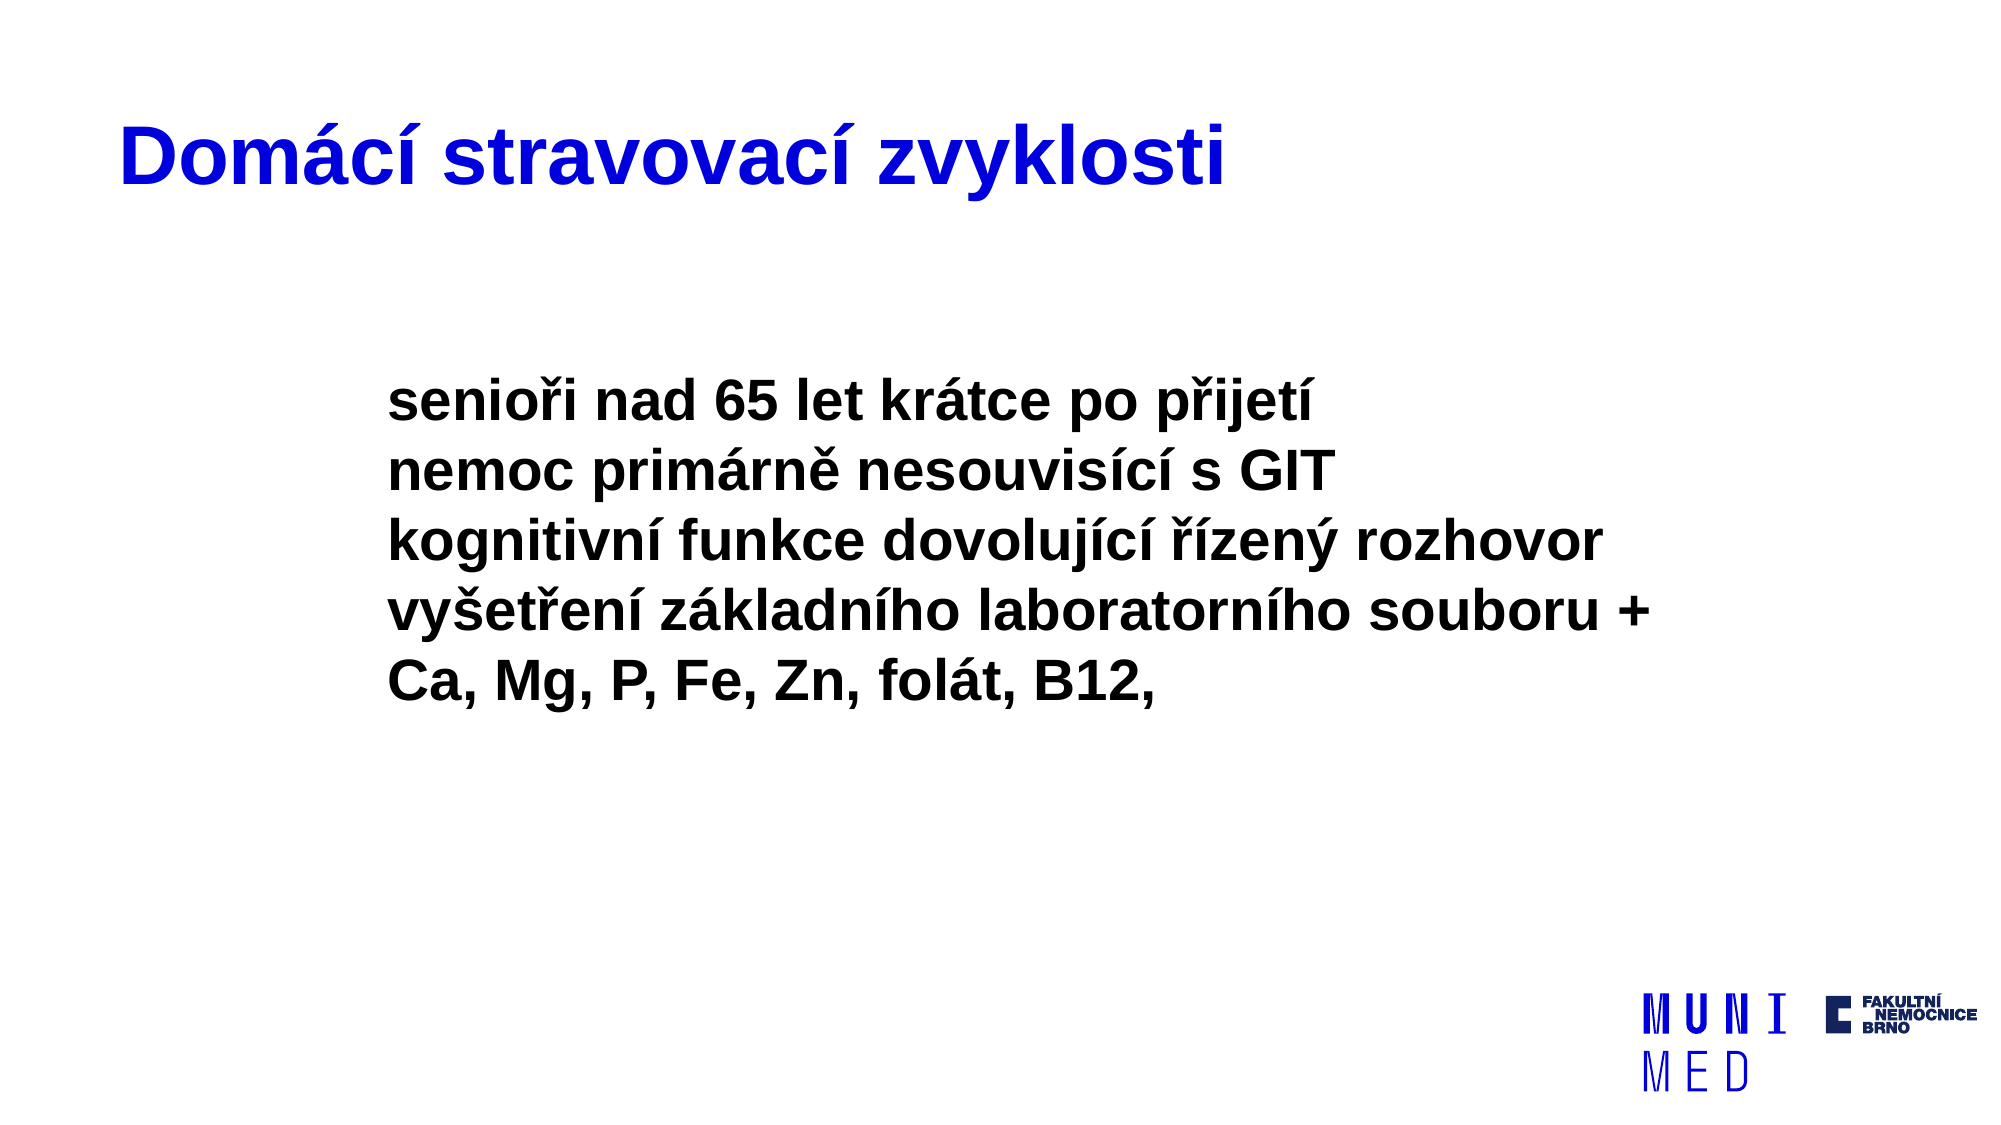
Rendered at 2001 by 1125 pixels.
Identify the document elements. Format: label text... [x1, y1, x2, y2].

title Domácí stravovací zvyklosti [118, 118, 1883, 193]
list senioři nad 65 let krátce po přijetí nemoc primárně nesouvisící s GIT kognitivní funkce dovolující řízený rozhovor vyšetření základního laboratorního souboru + Ca, Mg, P, Fe, Zn, folát, B12, [387, 362, 1663, 1038]
